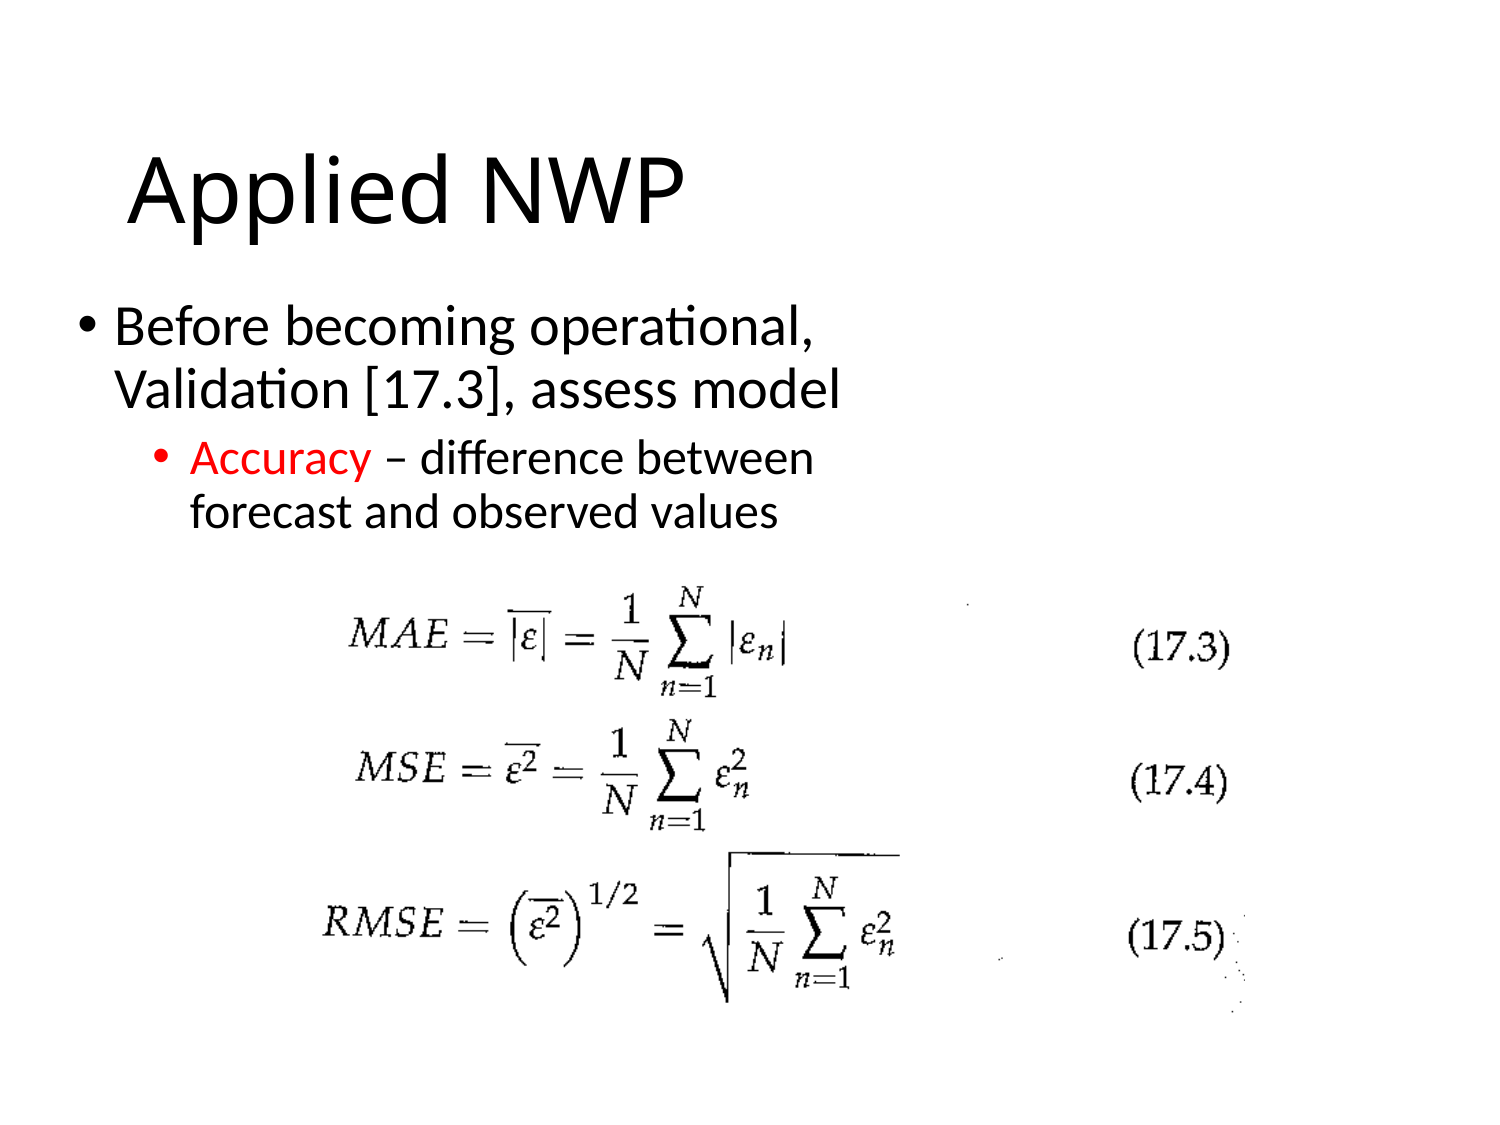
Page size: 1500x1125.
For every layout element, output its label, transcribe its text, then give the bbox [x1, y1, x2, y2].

title Applied NWP [112, 99, 1388, 288]
list Before becoming operational, Validation [17.3], assess model Accuracy – difference between forecast and observed values [62, 287, 913, 1038]
picture [291, 574, 1245, 1017]
